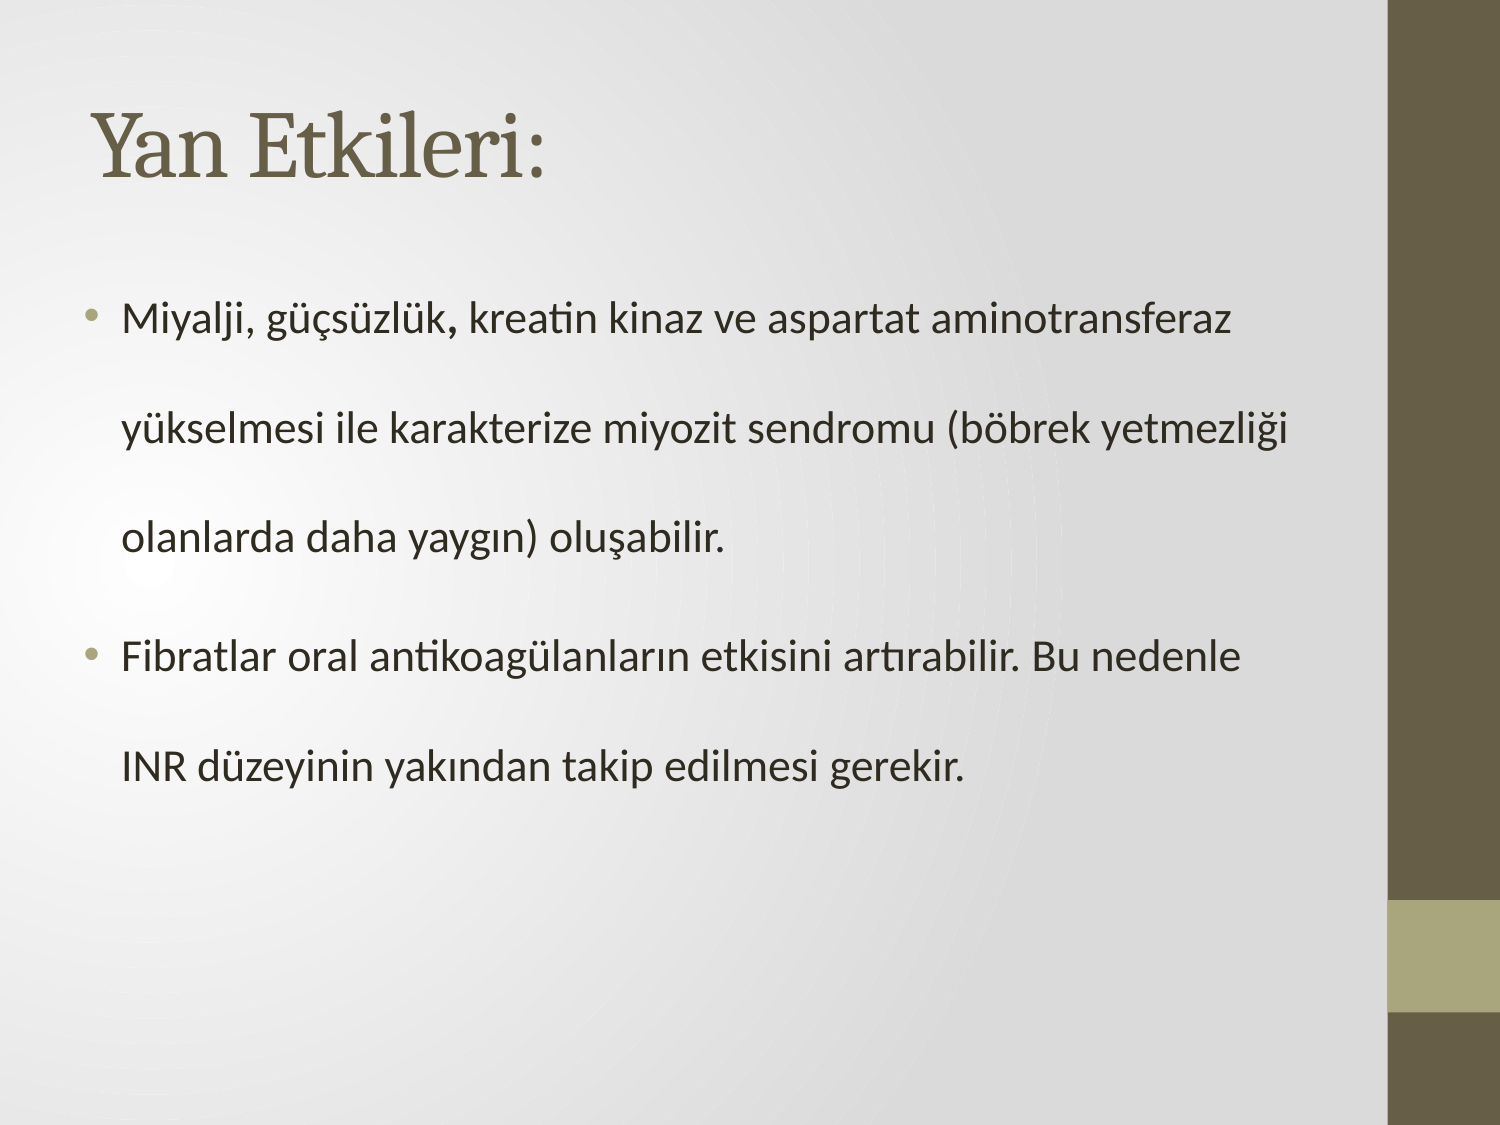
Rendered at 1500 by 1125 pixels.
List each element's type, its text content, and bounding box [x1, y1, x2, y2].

list Miyalji, güçsüzlük, kreatin kinaz ve aspartat aminotransferaz yükselmesi ile karakterize miyozit sendromu (böbrek yetmezliği olanlarda daha yaygın) oluşabilir. Fibratlar oral antikoagülanların etkisini artırabilir. Bu nedenle INR düzeyinin yakından takip edilmesi gerekir. [50, 224, 1325, 1050]
title Yan Etkileri: [75, 45, 1325, 224]
